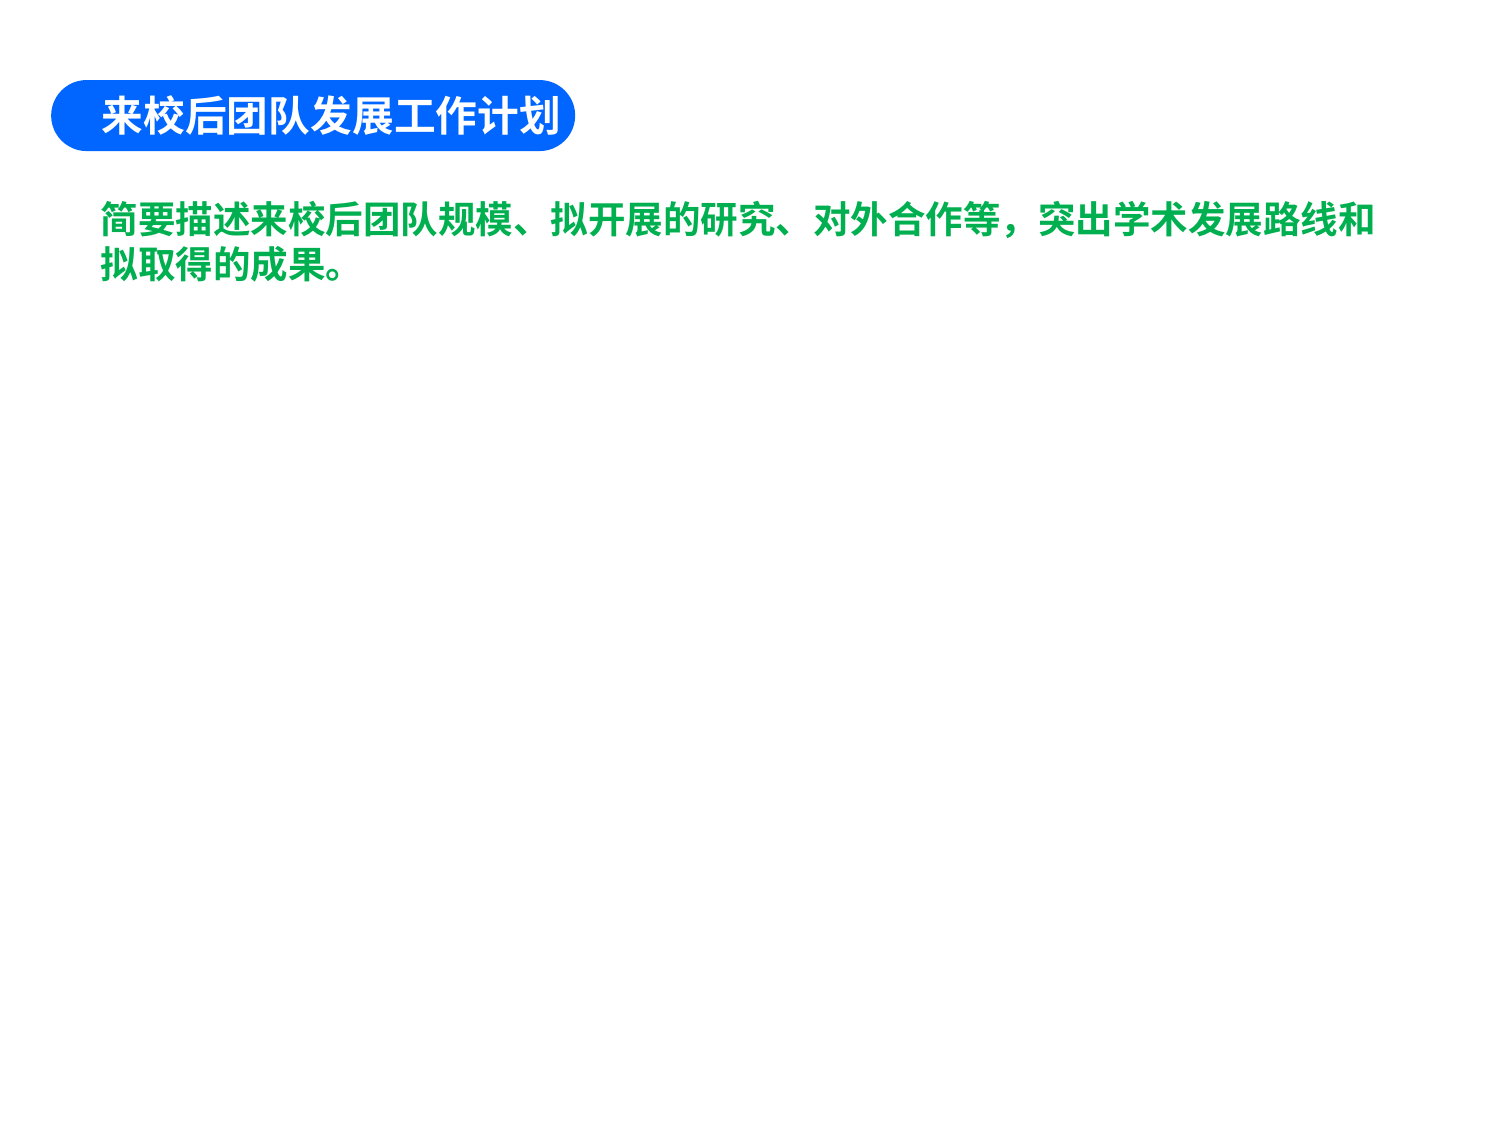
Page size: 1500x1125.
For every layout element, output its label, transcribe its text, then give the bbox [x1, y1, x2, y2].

text_box [50, 78, 559, 153]
text_box 来校后团队发展工作计划 [86, 81, 651, 147]
text_box 简要描述来校后团队规模、拟开展的研究、对外合作等，突出学术发展路线和拟取得的成果。 [85, 188, 1414, 1002]
